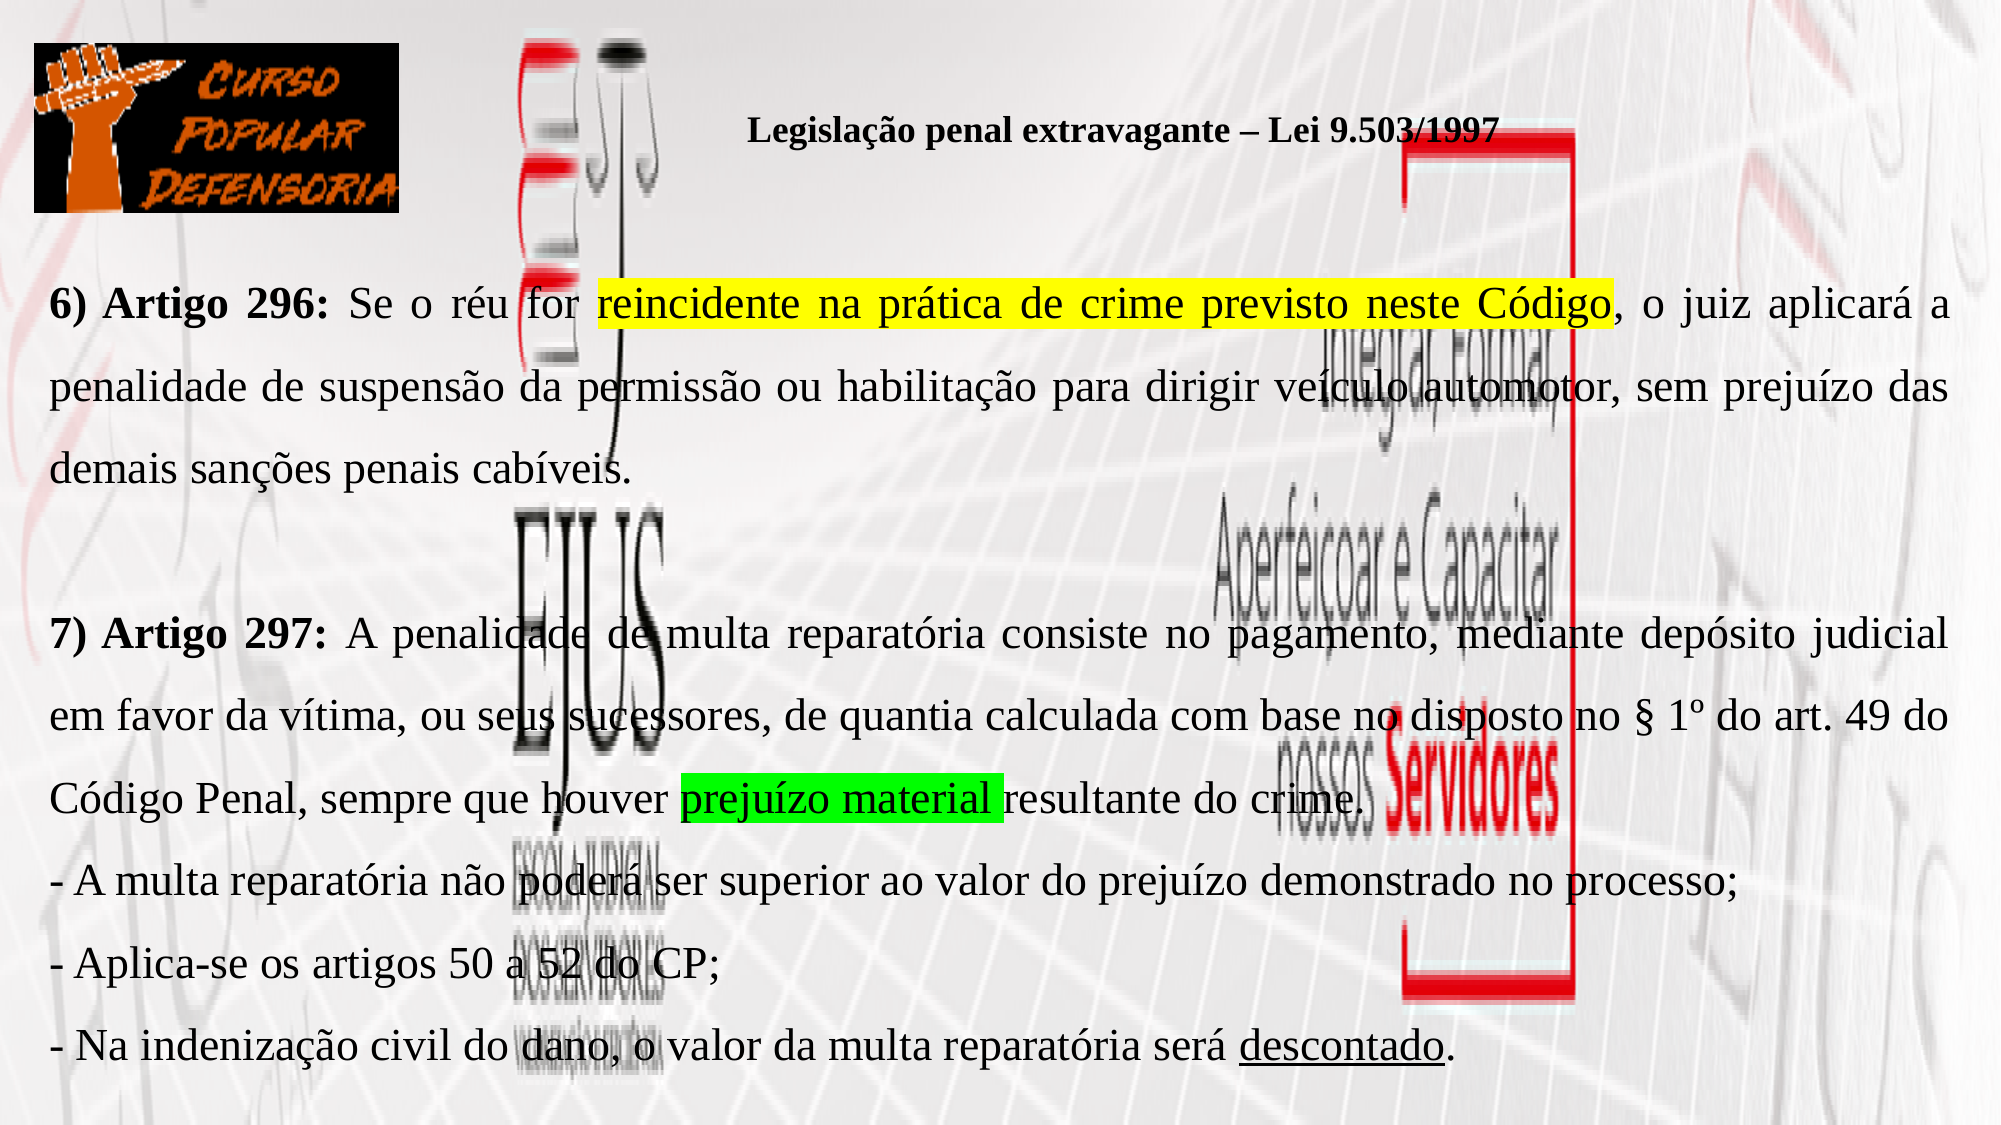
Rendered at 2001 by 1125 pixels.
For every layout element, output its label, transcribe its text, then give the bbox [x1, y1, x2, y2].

picture [0, 0, 2001, 1125]
text_box Legislação penal extravagante – Lei 9.503/1997 [732, 97, 1516, 158]
subtitle 6) Artigo 296: Se o réu for reincidente na prática de crime previsto neste Código, o juiz aplicará a penalidade de suspensão da permissão ou habilitação para dirigir veículo automotor, sem prejuízo das demais sanções penais cabíveis. 7) Artigo 297: A penalidade de multa reparatória consiste no pagamento, mediante depósito judicial em favor da vítima, ou seus sucessores, de quantia calculada com base no disposto no § 1º do art. 49 do Código Penal, sempre que houver prejuízo material resultante do crime. - A multa reparatória não poderá ser superior ao valor do prejuízo demonstrado no processo; - Aplica-se os artigos 50 a 52 do CP; - Na indenização civil do dano, o valor da multa reparatória será descontado. [34, 212, 1966, 1125]
